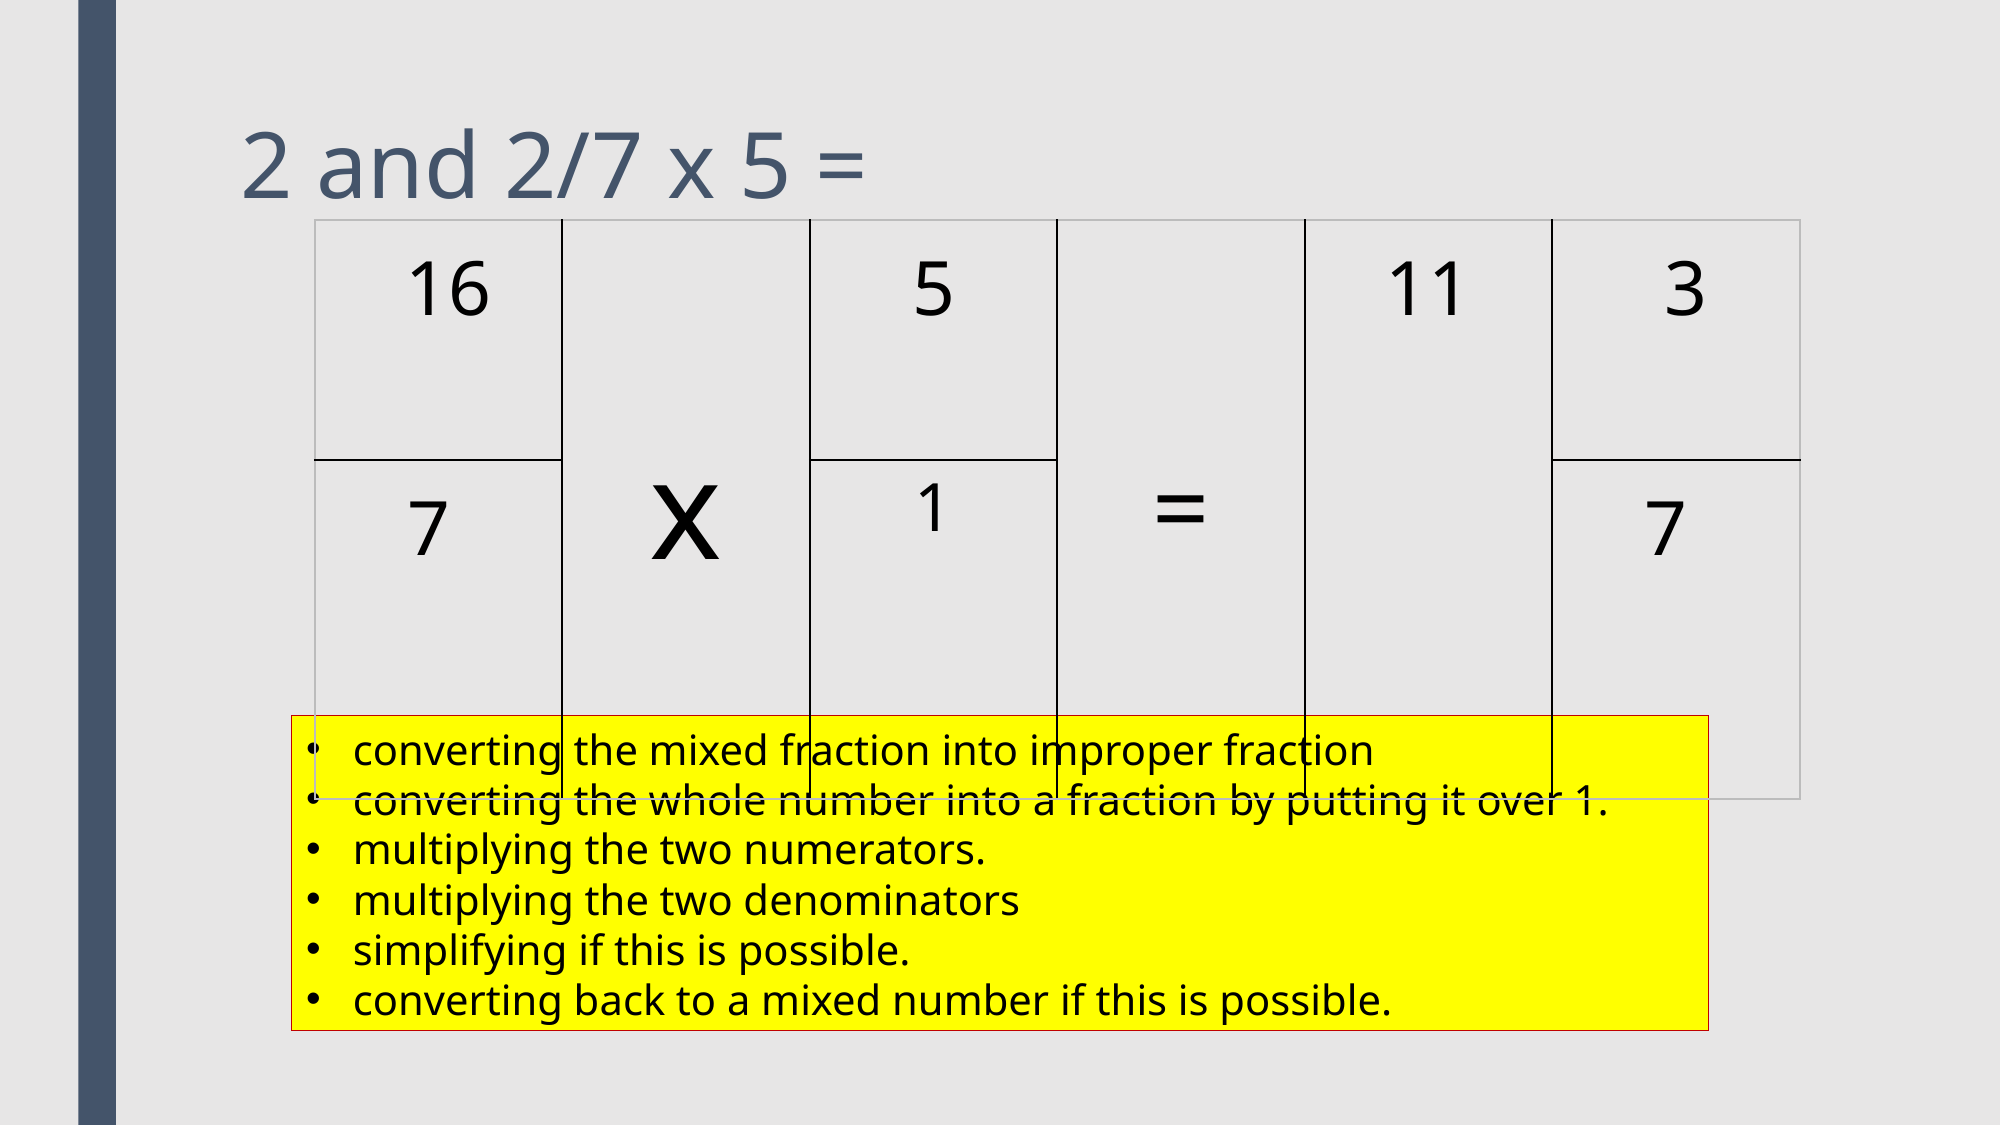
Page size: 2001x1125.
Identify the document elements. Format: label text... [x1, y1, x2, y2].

table_header 11 [1306, 221, 1551, 798]
table_cell 1 [811, 461, 1056, 798]
table_header 16 [316, 221, 561, 459]
table_header 3 [1553, 221, 1799, 459]
table_header x [563, 221, 809, 798]
table_header = [1058, 221, 1304, 798]
title 2 and 2/7 x 5 = [225, 112, 1800, 357]
table_cell 7 [316, 461, 561, 798]
table_cell 7 [1553, 461, 1799, 798]
text_box converting the mixed fraction into improper fraction converting the whole number into a fraction by putting it over 1. multiplying the two numerators. multiplying the two denominators simplifying if this is possible. converting back to a mixed number if this is possible. [291, 715, 1709, 1031]
table_header 5 [811, 221, 1056, 459]
